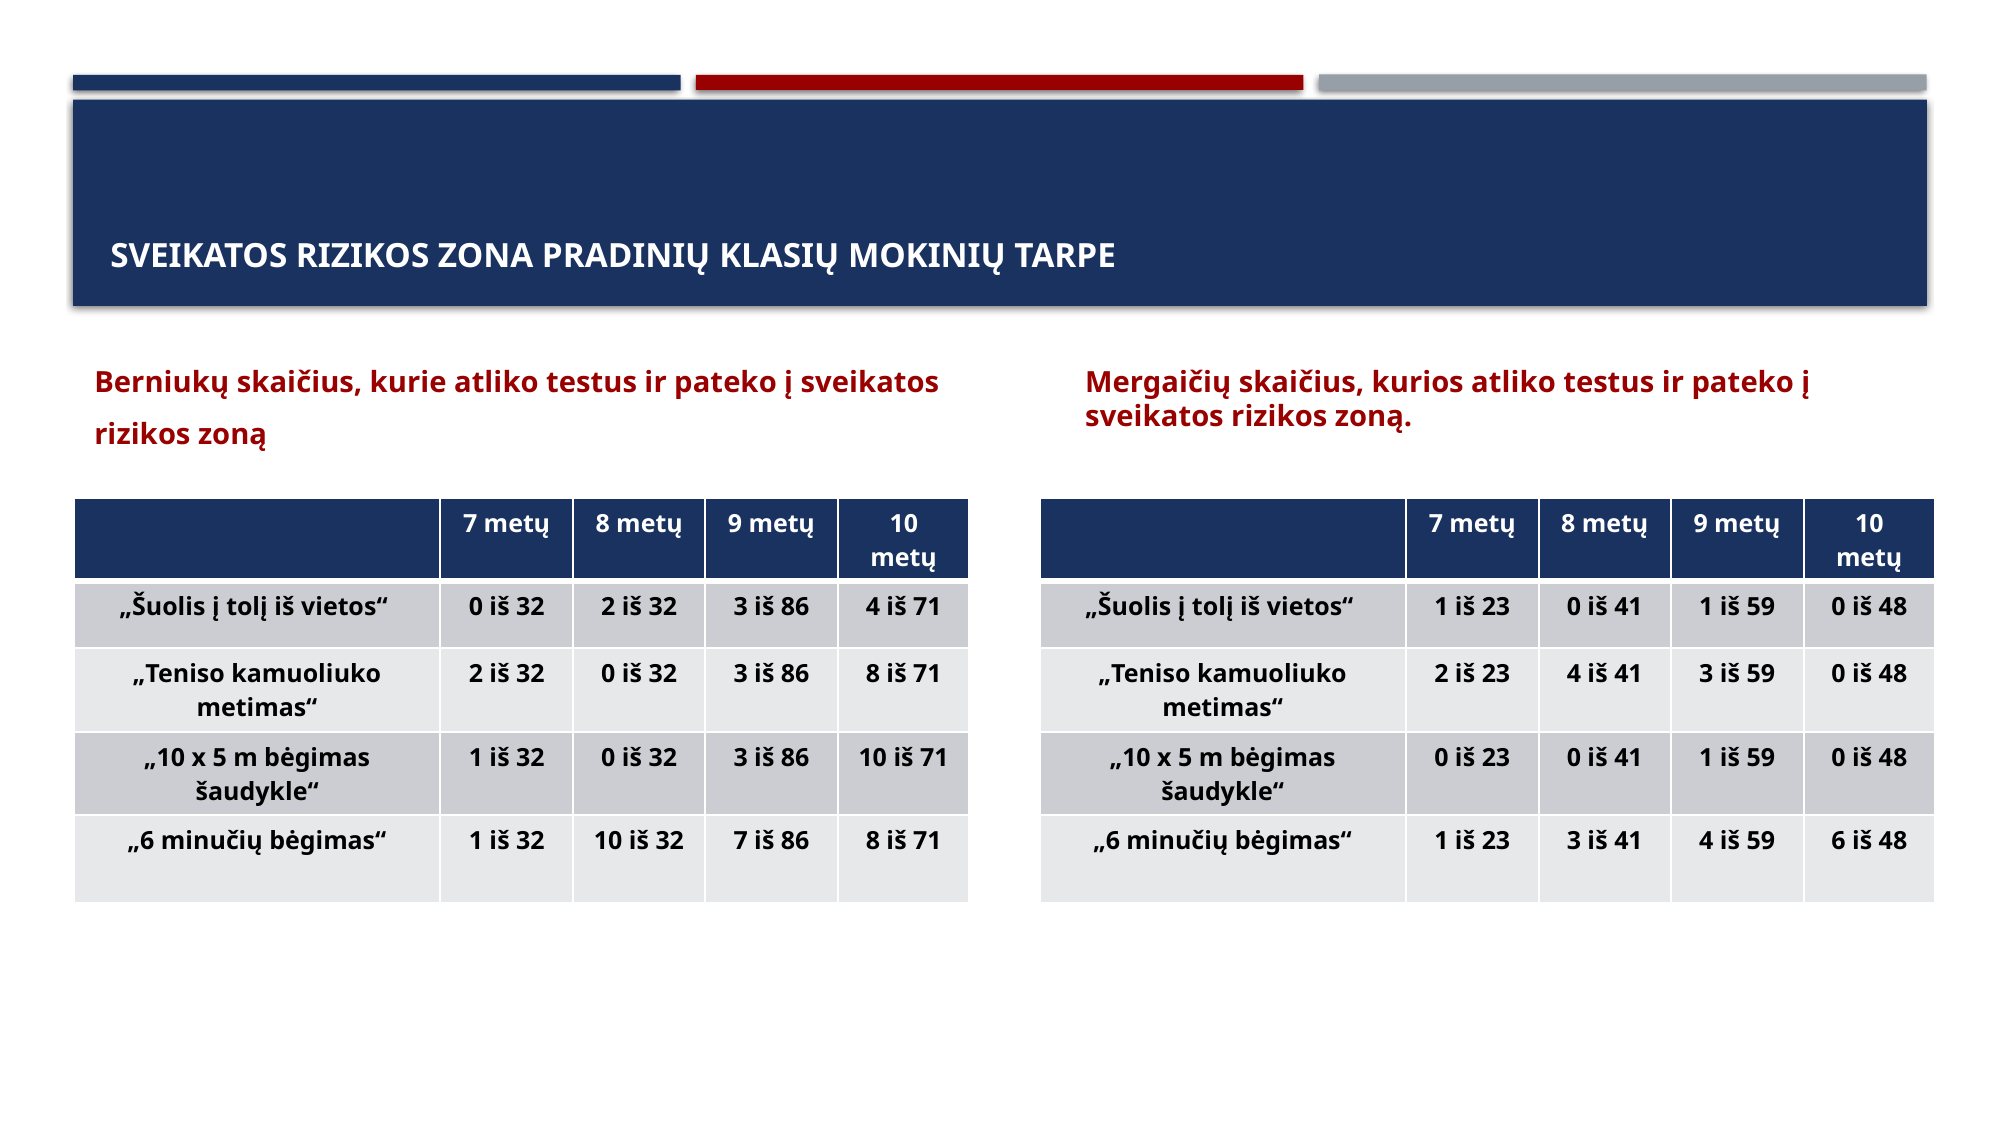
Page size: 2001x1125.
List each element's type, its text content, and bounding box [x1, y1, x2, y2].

table_header 10 metų [1805, 499, 1934, 578]
table_cell 3 iš 41 [1540, 816, 1670, 902]
list Berniukų skaičius, kurie atliko testus ir pateko į sveikatos rizikos zoną [79, 349, 965, 462]
table_cell „10 x 5 m bėgimas šaudykle“ [75, 733, 439, 814]
table_cell „10 x 5 m bėgimas šaudykle“ [1041, 733, 1405, 814]
table_cell „Teniso kamuoliuko metimas“ [75, 649, 439, 731]
table_cell 0 iš 48 [1805, 584, 1934, 647]
table_header 8 metų [574, 499, 704, 578]
table_cell 1 iš 59 [1672, 584, 1803, 647]
table_cell 6 iš 48 [1805, 816, 1934, 902]
table_cell 1 iš 23 [1407, 816, 1538, 902]
table_cell 3 iš 86 [706, 733, 837, 814]
list Mergaičių skaičius, kurios atliko testus ir pateko į sveikatos rizikos zoną. [1070, 349, 1905, 441]
table_cell 8 iš 71 [839, 816, 968, 902]
table_header 9 metų [1672, 499, 1803, 578]
table_cell 4 iš 71 [839, 584, 968, 647]
table_cell „Teniso kamuoliuko metimas“ [1041, 649, 1405, 731]
table_cell 0 iš 48 [1805, 649, 1934, 731]
table_cell 2 iš 32 [441, 649, 572, 731]
table_cell 1 iš 32 [441, 816, 572, 902]
table_cell 1 iš 32 [441, 733, 572, 814]
table_header 8 metų [1540, 499, 1670, 578]
table_cell 7 iš 86 [706, 816, 837, 902]
table_cell 3 iš 86 [706, 649, 837, 731]
table_cell 10 iš 32 [574, 816, 704, 902]
table_header 9 metų [706, 499, 837, 578]
table_cell „Šuolis į tolį iš vietos“ [75, 584, 439, 647]
table_cell „Šuolis į tolį iš vietos“ [1041, 584, 1405, 647]
table_header 7 metų [1407, 499, 1538, 578]
table_cell 1 iš 59 [1672, 733, 1803, 814]
table_cell 2 iš 32 [574, 584, 704, 647]
table_cell 0 iš 48 [1805, 733, 1934, 814]
table_cell 0 iš 32 [574, 733, 704, 814]
table_cell 3 iš 59 [1672, 649, 1803, 731]
table_cell 0 iš 41 [1540, 584, 1670, 647]
table_cell „6 minučių bėgimas“ [75, 816, 439, 902]
table_cell 0 iš 32 [441, 584, 572, 647]
table_header 7 metų [441, 499, 572, 578]
table_header [75, 499, 439, 578]
table_cell 3 iš 86 [706, 584, 837, 647]
table_cell 4 iš 59 [1672, 816, 1803, 902]
table_cell 0 iš 23 [1407, 733, 1538, 814]
table_cell 4 iš 41 [1540, 649, 1670, 731]
table_cell 2 iš 23 [1407, 649, 1538, 731]
table_cell 8 iš 71 [839, 649, 968, 731]
table_header 10 metų [839, 499, 968, 578]
table_cell 10 iš 71 [839, 733, 968, 814]
table_header [1041, 499, 1405, 578]
table_cell 1 iš 23 [1407, 584, 1538, 647]
title Sveikatos rizikos zona pradinių klasių mokinių tarpe [95, 119, 1905, 282]
table_cell 0 iš 32 [574, 649, 704, 731]
table_cell 0 iš 41 [1540, 733, 1670, 814]
table_cell „6 minučių bėgimas“ [1041, 816, 1405, 902]
